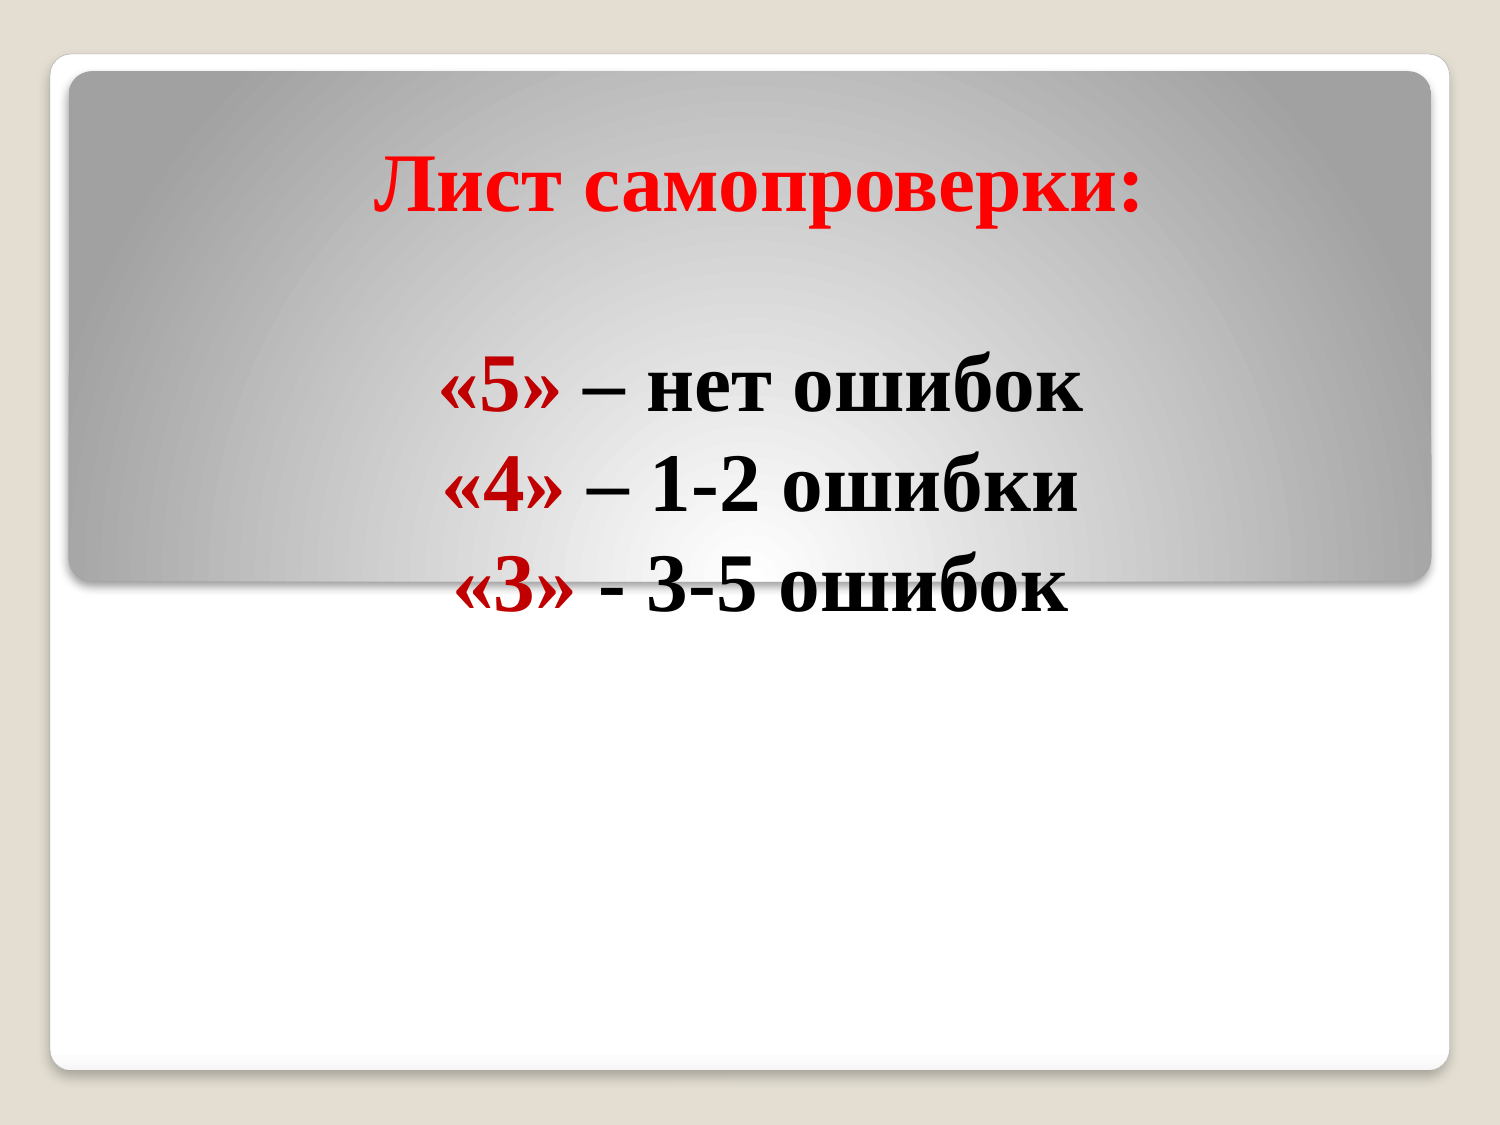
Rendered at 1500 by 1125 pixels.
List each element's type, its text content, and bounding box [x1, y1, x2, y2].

subtitle Лист самопроверки: «5» – нет ошибок «4» – 1-2 ошибки «3» - 3-5 ошибок [64, 78, 1436, 1059]
